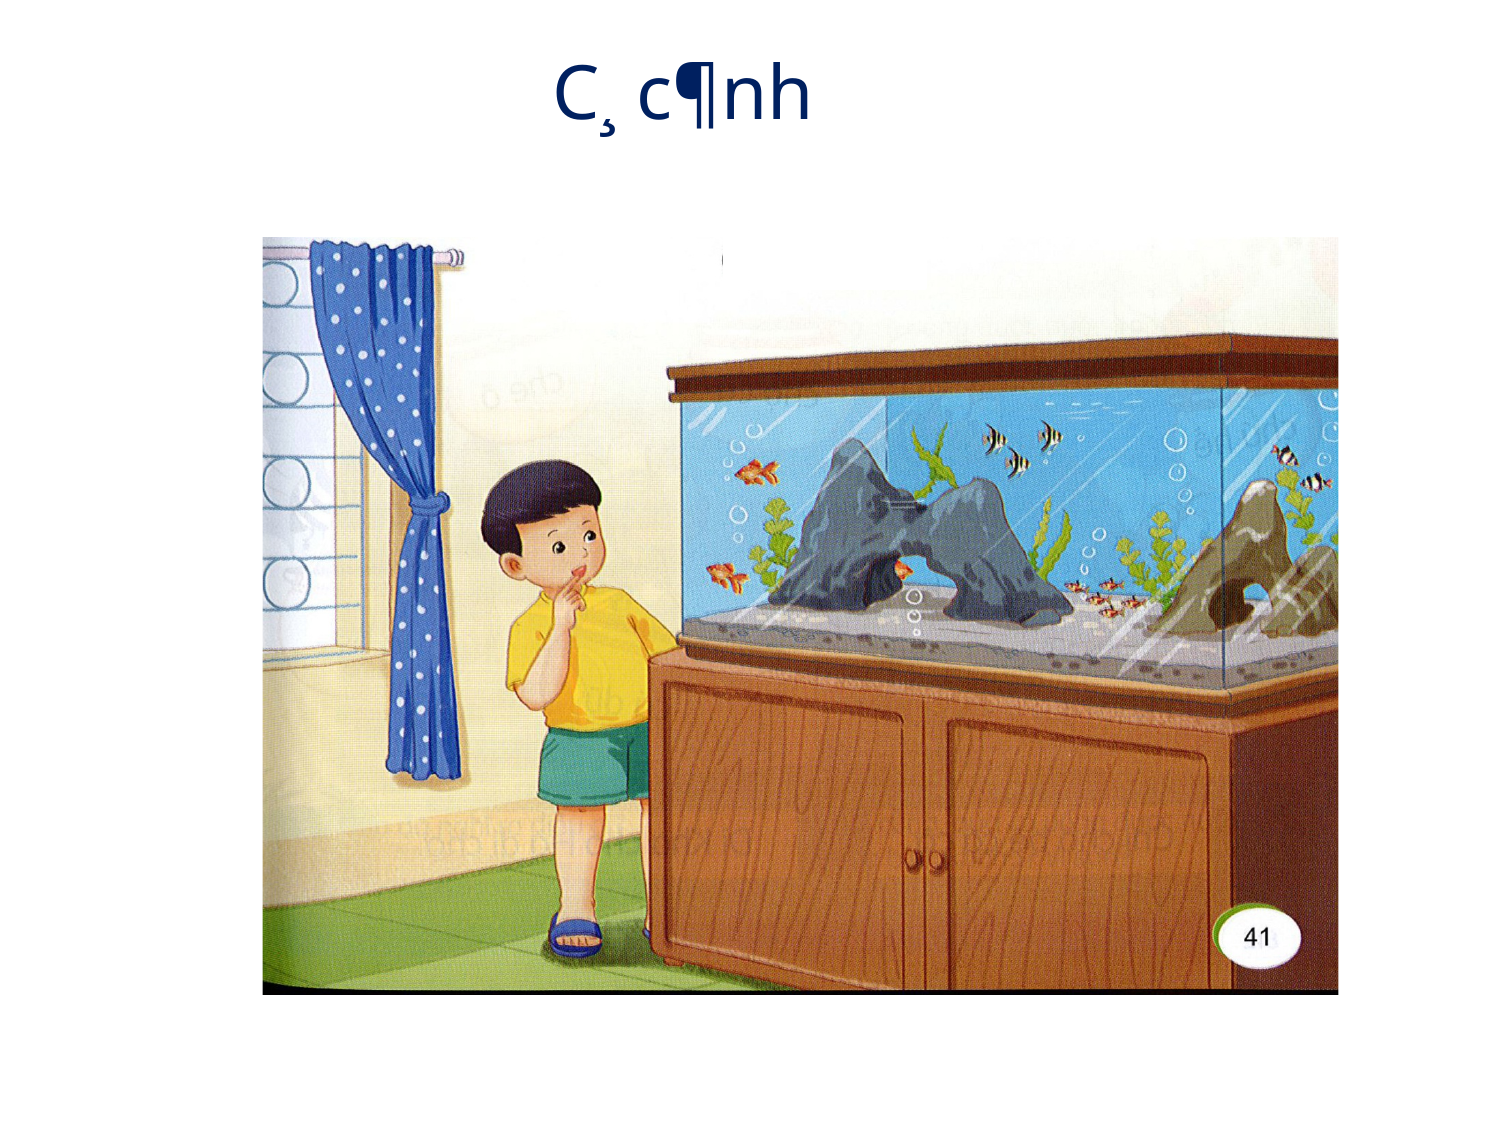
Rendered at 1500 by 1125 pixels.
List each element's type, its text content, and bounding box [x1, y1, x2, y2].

text_box C¸ c¶nh [537, 37, 950, 143]
picture [262, 237, 1339, 996]
